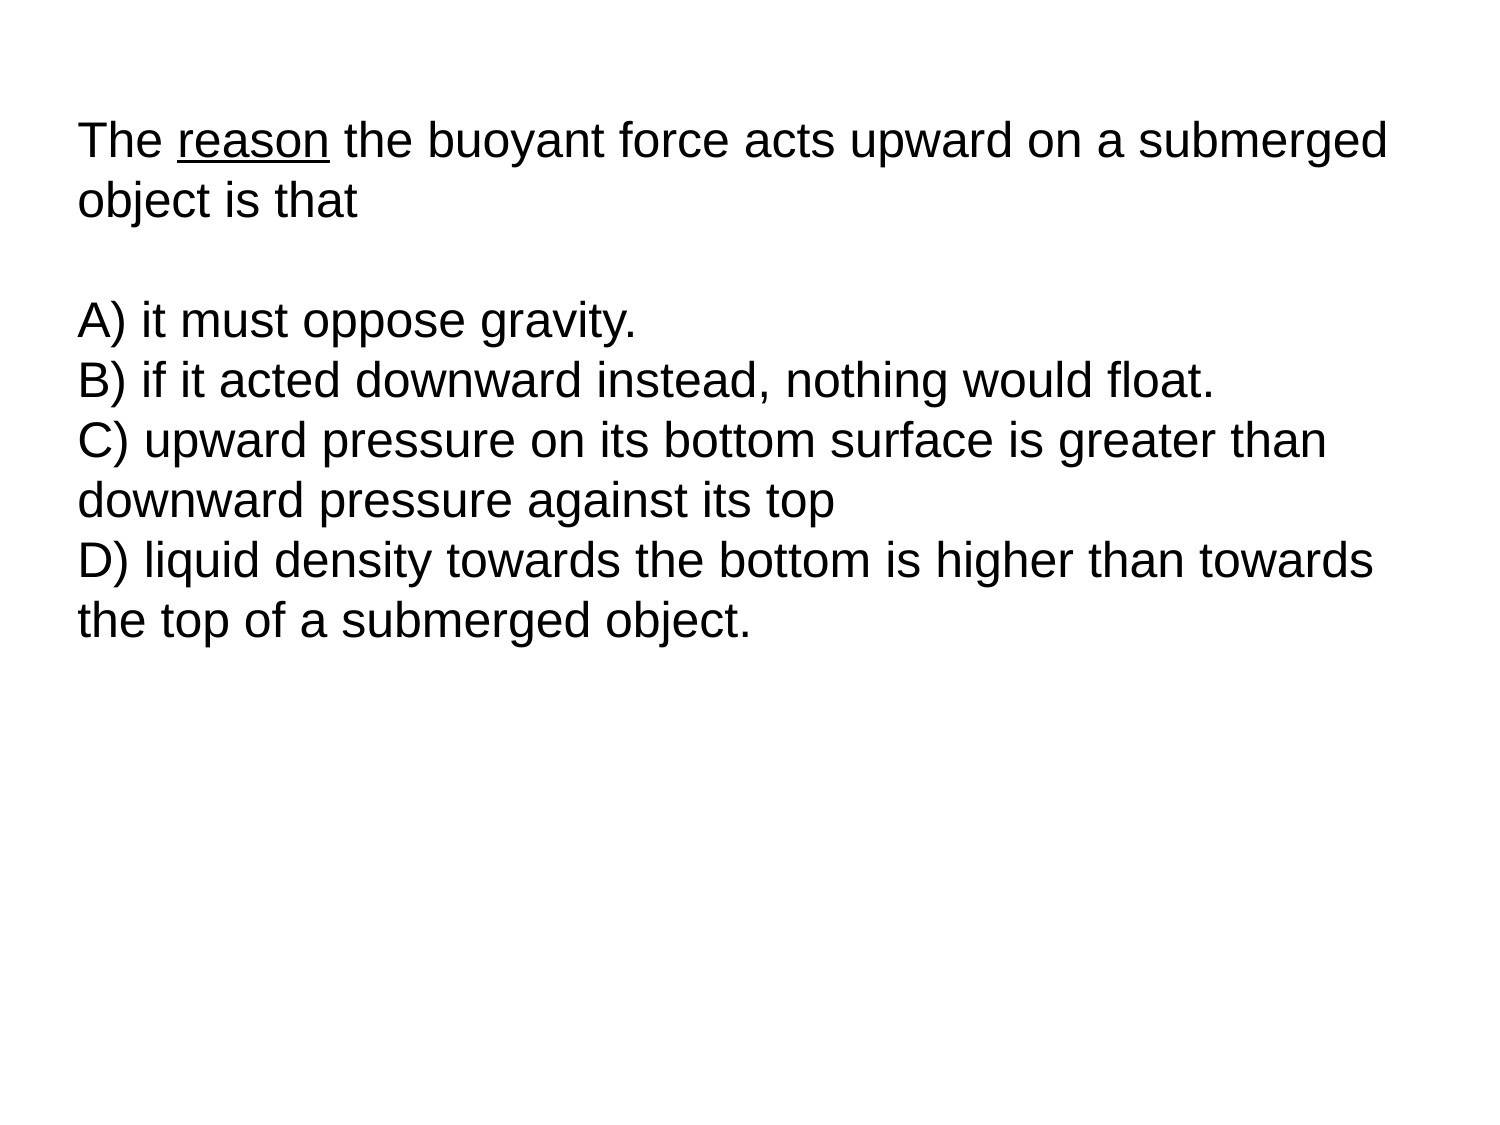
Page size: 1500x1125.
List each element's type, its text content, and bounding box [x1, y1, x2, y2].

text_box The reason the buoyant force acts upward on a submerged object is that A) it must oppose gravity. B) if it acted downward instead, nothing would float. C) upward pressure on its bottom surface is greater than downward pressure against its top D) liquid density towards the bottom is higher than towards the top of a submerged object. [62, 99, 1438, 835]
